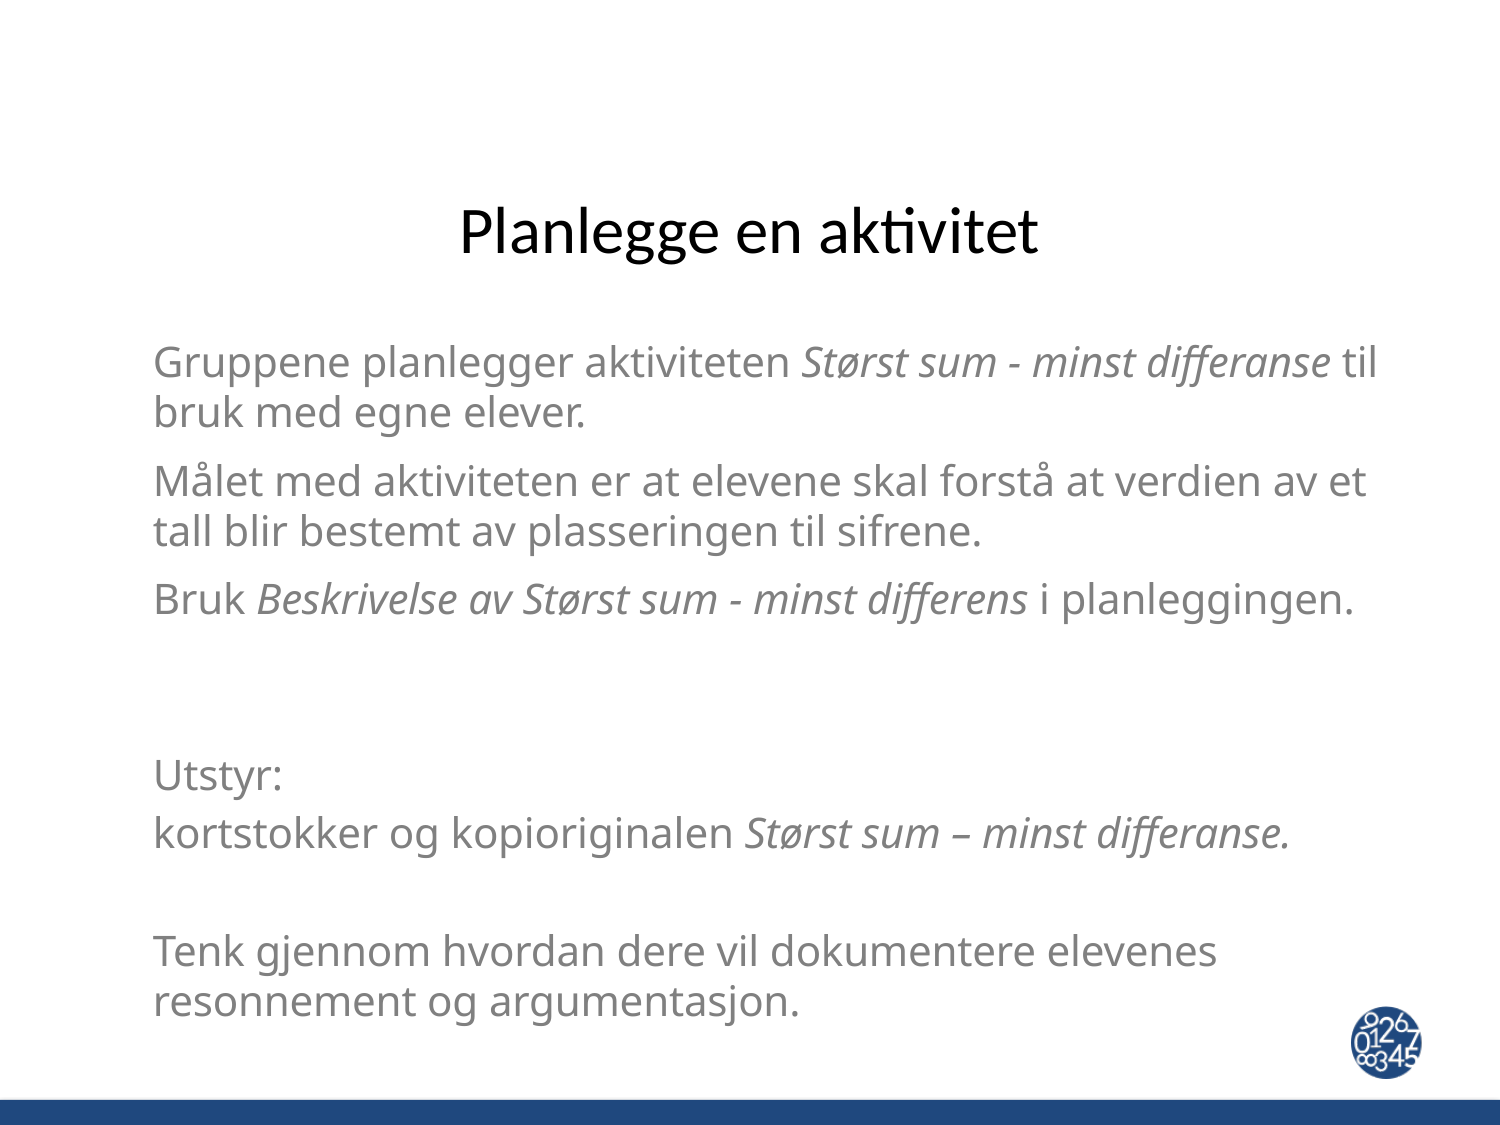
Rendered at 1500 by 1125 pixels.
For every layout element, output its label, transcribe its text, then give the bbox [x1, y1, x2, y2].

title Planlegge en aktivitet [75, 150, 1425, 303]
list Gruppene planlegger aktiviteten Størst sum - minst differanse til bruk med egne elever. Målet med aktiviteten er at elevene skal forstå at verdien av et tall blir bestemt av plasseringen til sifrene. Bruk Beskrivelse av Størst sum - minst differens i planleggingen. Utstyr: kortstokker og kopioriginalen Størst sum – minst differanse. Tenk gjennom hvordan dere vil dokumentere elevenes resonnement og argumentasjon. [138, 328, 1409, 1041]
picture [1351, 1006, 1428, 1079]
